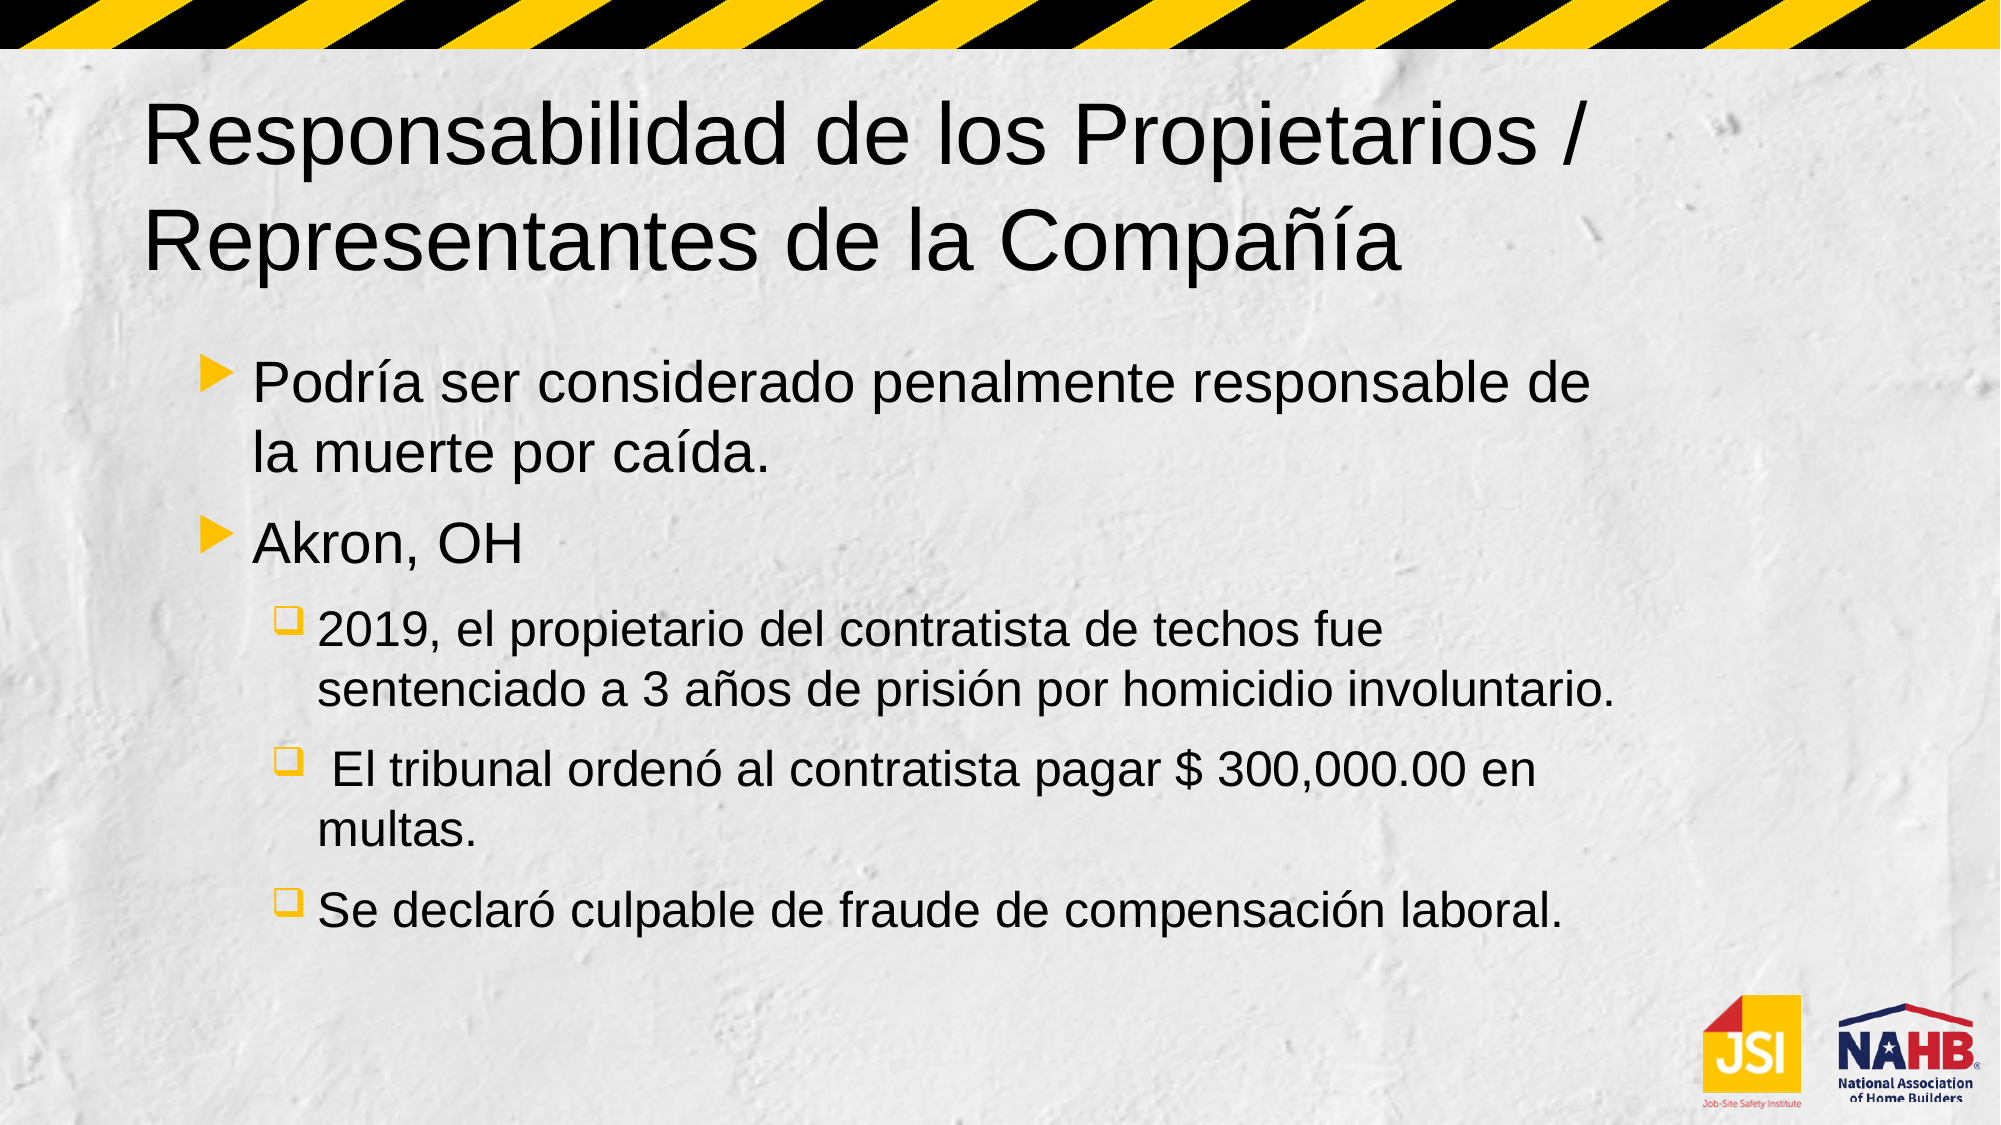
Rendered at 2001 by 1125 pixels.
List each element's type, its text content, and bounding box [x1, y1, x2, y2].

picture [1703, 995, 1801, 1109]
list Podría ser considerado penalmente responsable de la muerte por caída. Akron, OH 2019, el propietario del contratista de techos fue sentenciado a 3 años de prisión por homicidio involuntario. El tribunal ordenó al contratista pagar $ 300,000.00 en multas. Se declaró culpable de fraude de compensación laboral. [181, 336, 1649, 1025]
title Responsabilidad de los Propietarios / Representantes de la Compañía [127, 70, 1873, 300]
